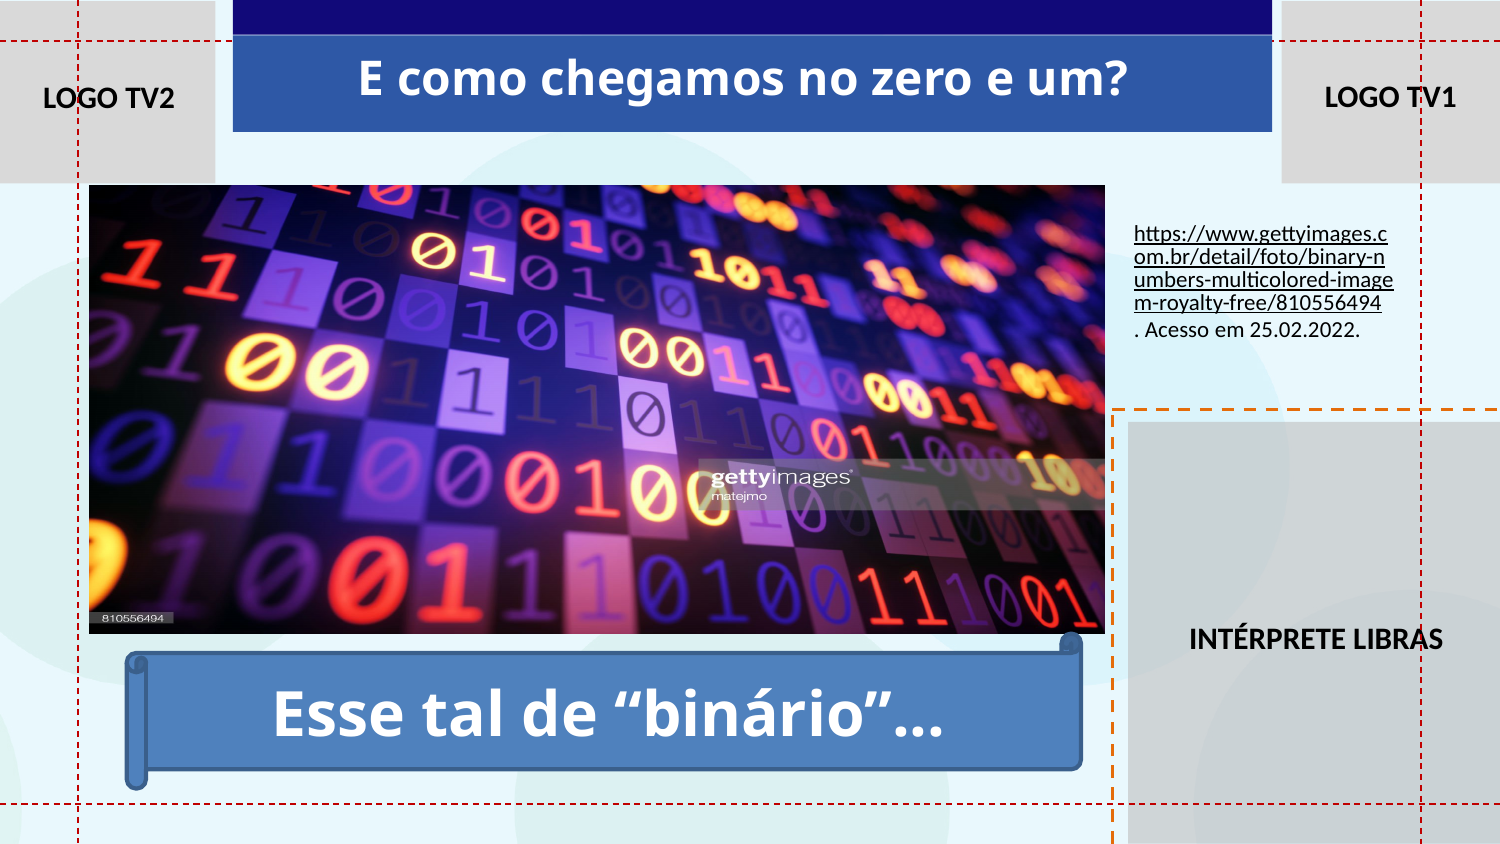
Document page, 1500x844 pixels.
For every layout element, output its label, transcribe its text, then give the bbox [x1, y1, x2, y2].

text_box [232, 0, 1273, 133]
picture [0, 0, 1500, 844]
text_box Esse tal de “binário”... [124, 641, 1084, 791]
text_box https://www.gettyimages.com.br/detail/foto/binary-numbers-multicolored-imagem-royalty-free/810556494. Acesso em 25.02.2022. [1119, 211, 1411, 281]
